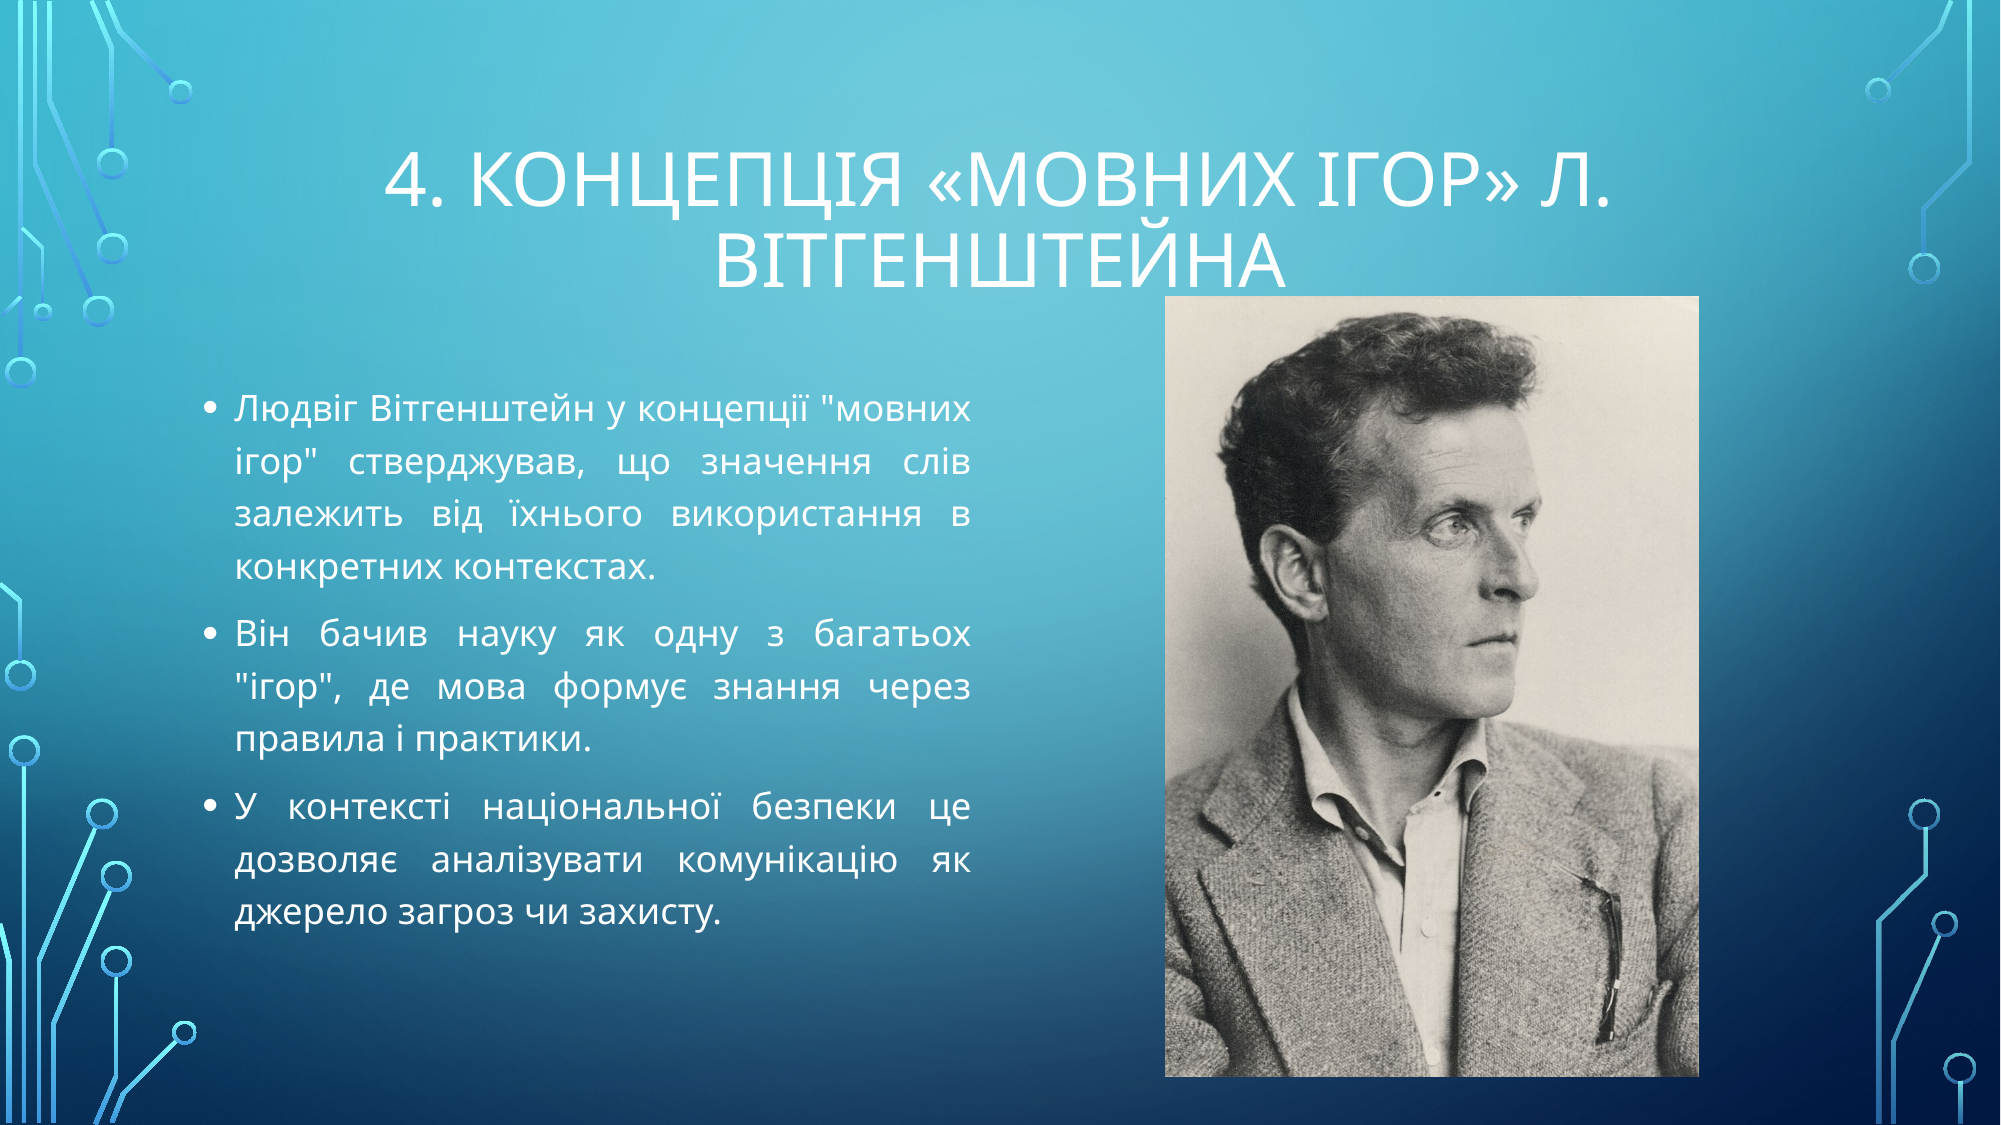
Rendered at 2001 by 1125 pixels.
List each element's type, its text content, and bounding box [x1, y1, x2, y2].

title 4. Концепція «мовних ігор» Л. Вітгенштейна [187, 101, 1813, 344]
list Людвіг Вітгенштейн у концепції "мовних ігор" стверджував, що значення слів залежить від їхнього використання в конкретних контекстах. Він бачив науку як одну з багатьох "ігор", де мова формує знання через правила і практики. У контексті національної безпеки це дозволяє аналізувати комунікацію як джерело загроз чи захисту. [187, 369, 988, 950]
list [1164, 296, 1699, 1078]
